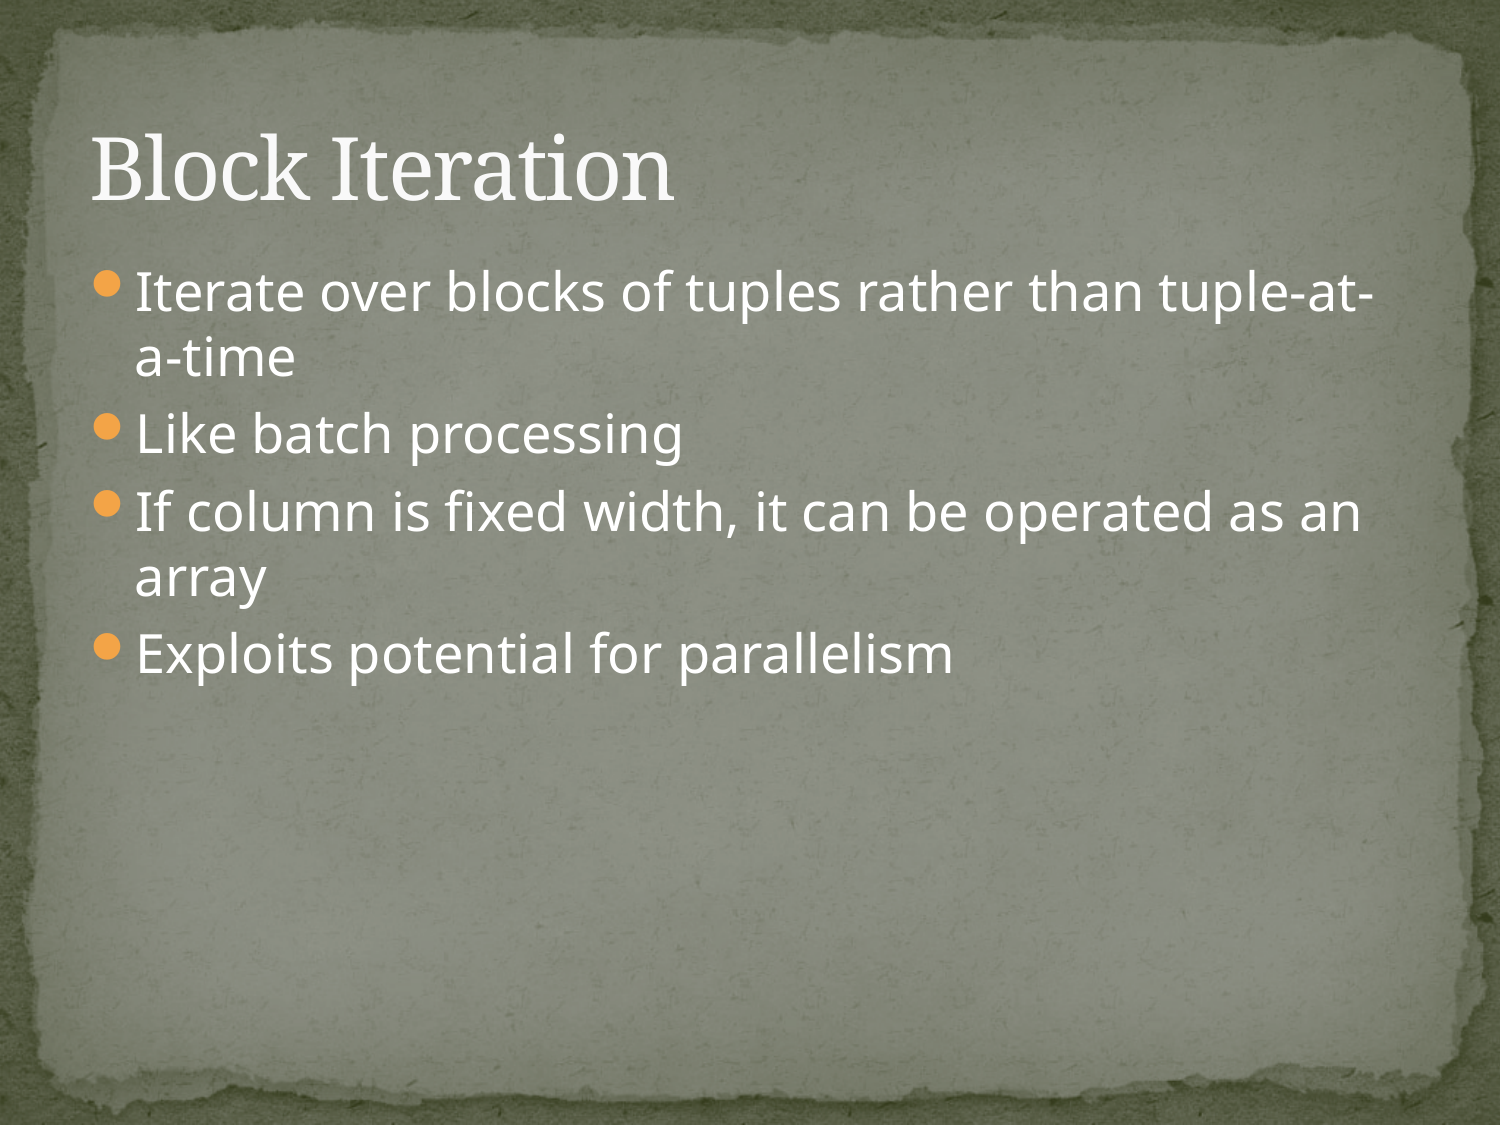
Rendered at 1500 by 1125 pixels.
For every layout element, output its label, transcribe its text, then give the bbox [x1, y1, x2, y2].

title Block Iteration [74, 24, 1425, 225]
list Iterate over blocks of tuples rather than tuple-at-a-time Like batch processing If column is fixed width, it can be operated as an array Exploits potential for parallelism [75, 249, 1425, 1000]
